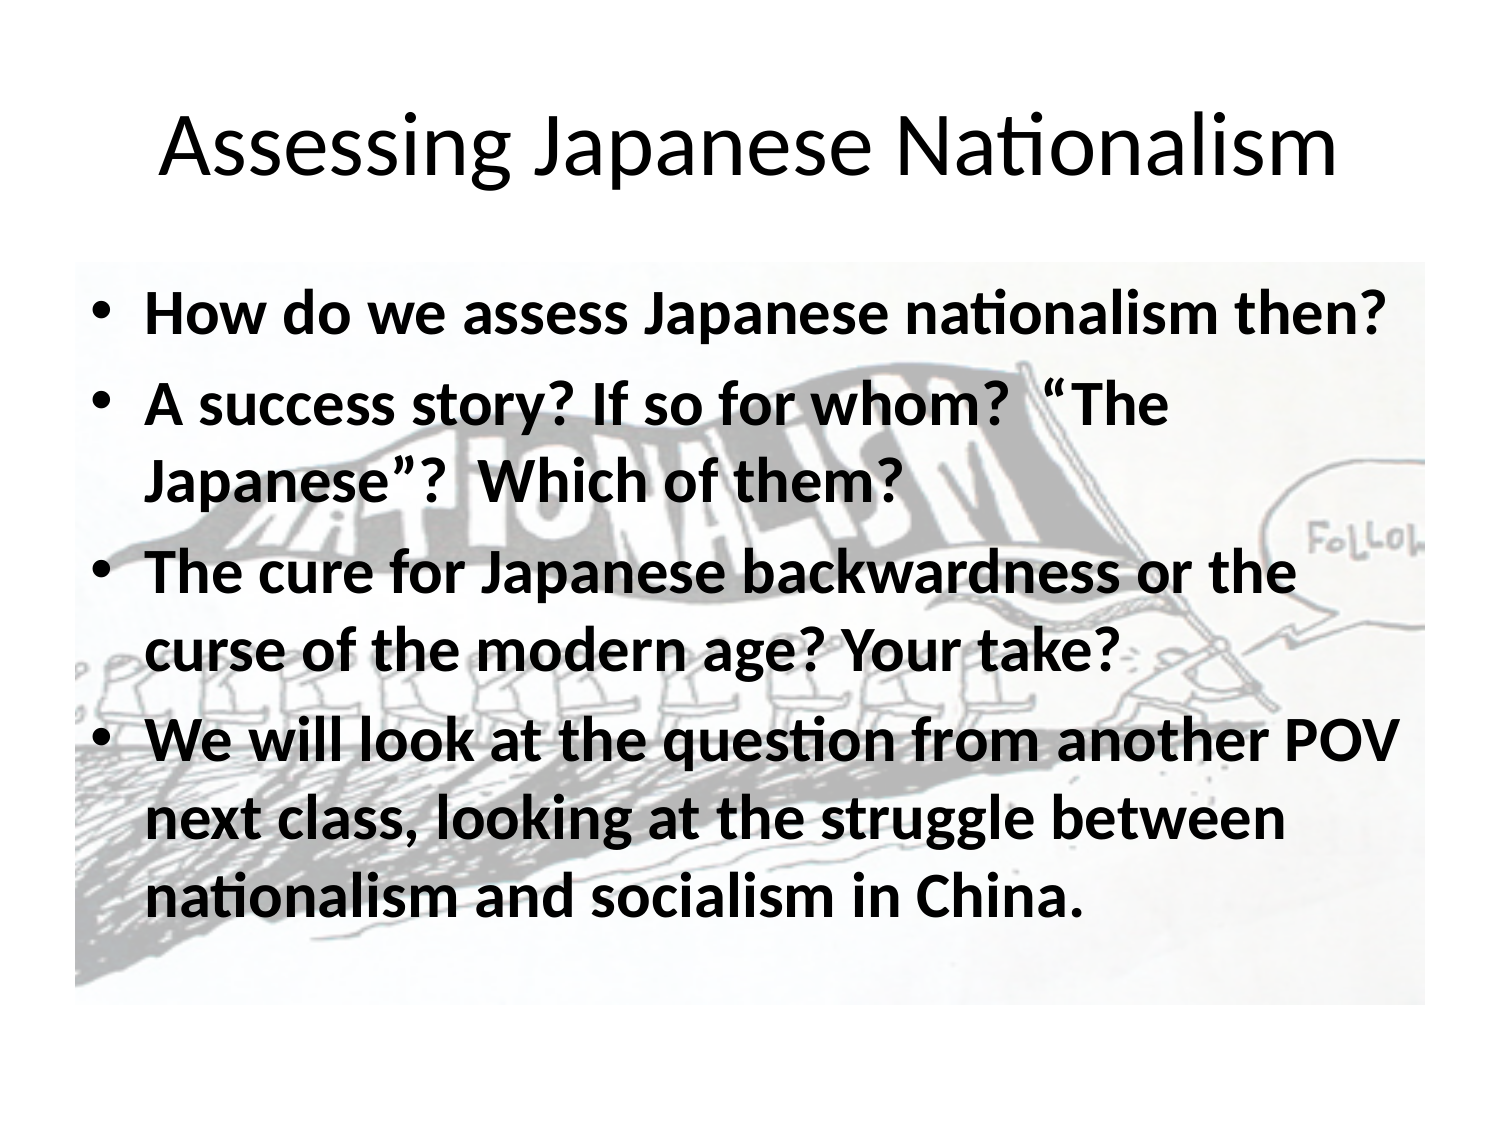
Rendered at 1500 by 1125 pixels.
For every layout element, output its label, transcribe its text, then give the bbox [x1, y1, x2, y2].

list How do we assess Japanese nationalism then? A success story? If so for whom? “The Japanese”? Which of them? The cure for Japanese backwardness or the curse of the modern age? Your take? We will look at the question from another POV next class, looking at the struggle between nationalism and socialism in China. [75, 262, 1425, 1005]
title Assessing Japanese Nationalism [75, 45, 1425, 233]
